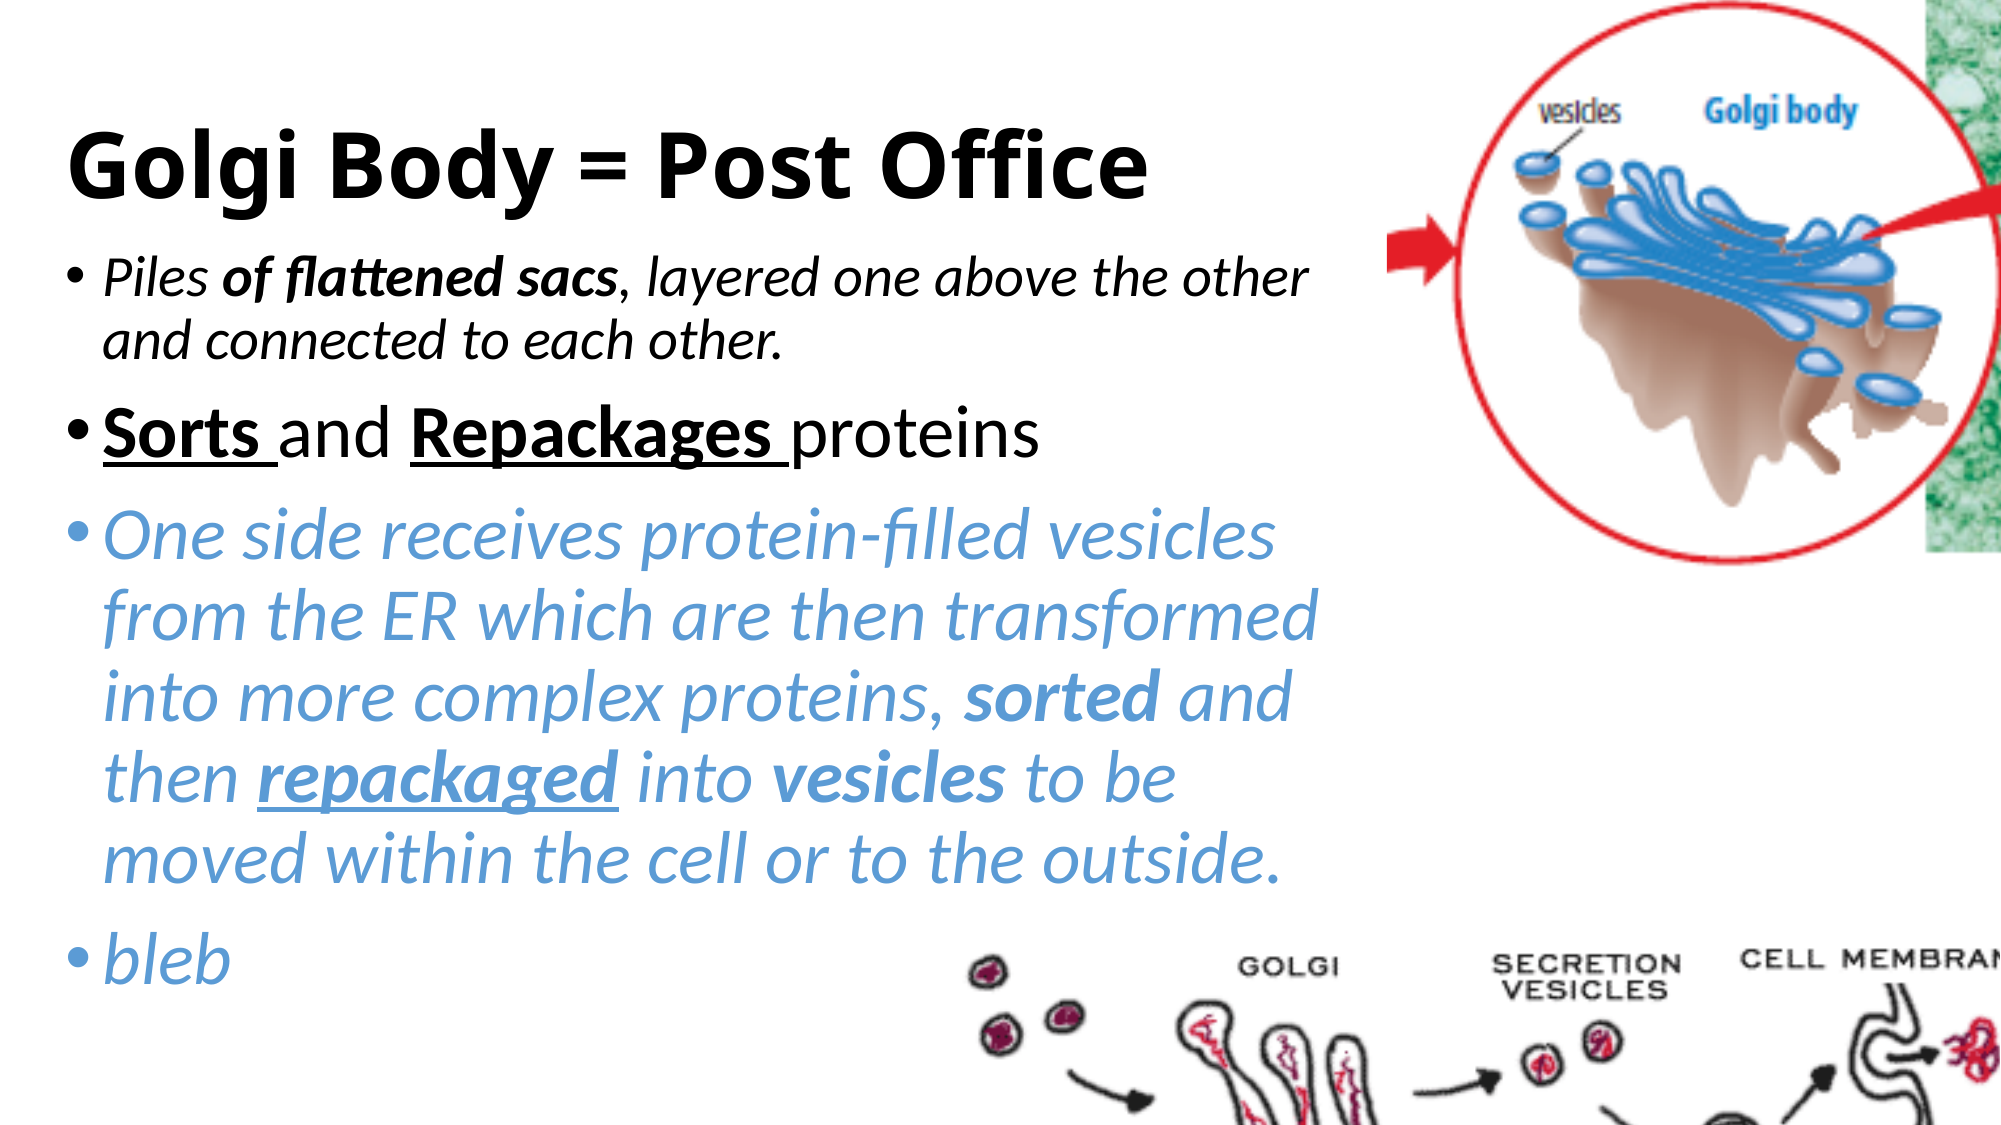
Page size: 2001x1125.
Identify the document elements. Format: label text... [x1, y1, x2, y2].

list Piles of flattened sacs, layered one above the other and connected to each other. Sorts and Repackages proteins One side receives protein-filled vesicles from the ER which are then transformed into more complex proteins, sorted and then repackaged into vesicles to be moved within the cell or to the outside. bleb [49, 238, 1358, 1084]
picture [1386, 0, 2001, 587]
picture [956, 929, 2000, 1125]
title Golgi Body = Post Office [49, 59, 1386, 278]
